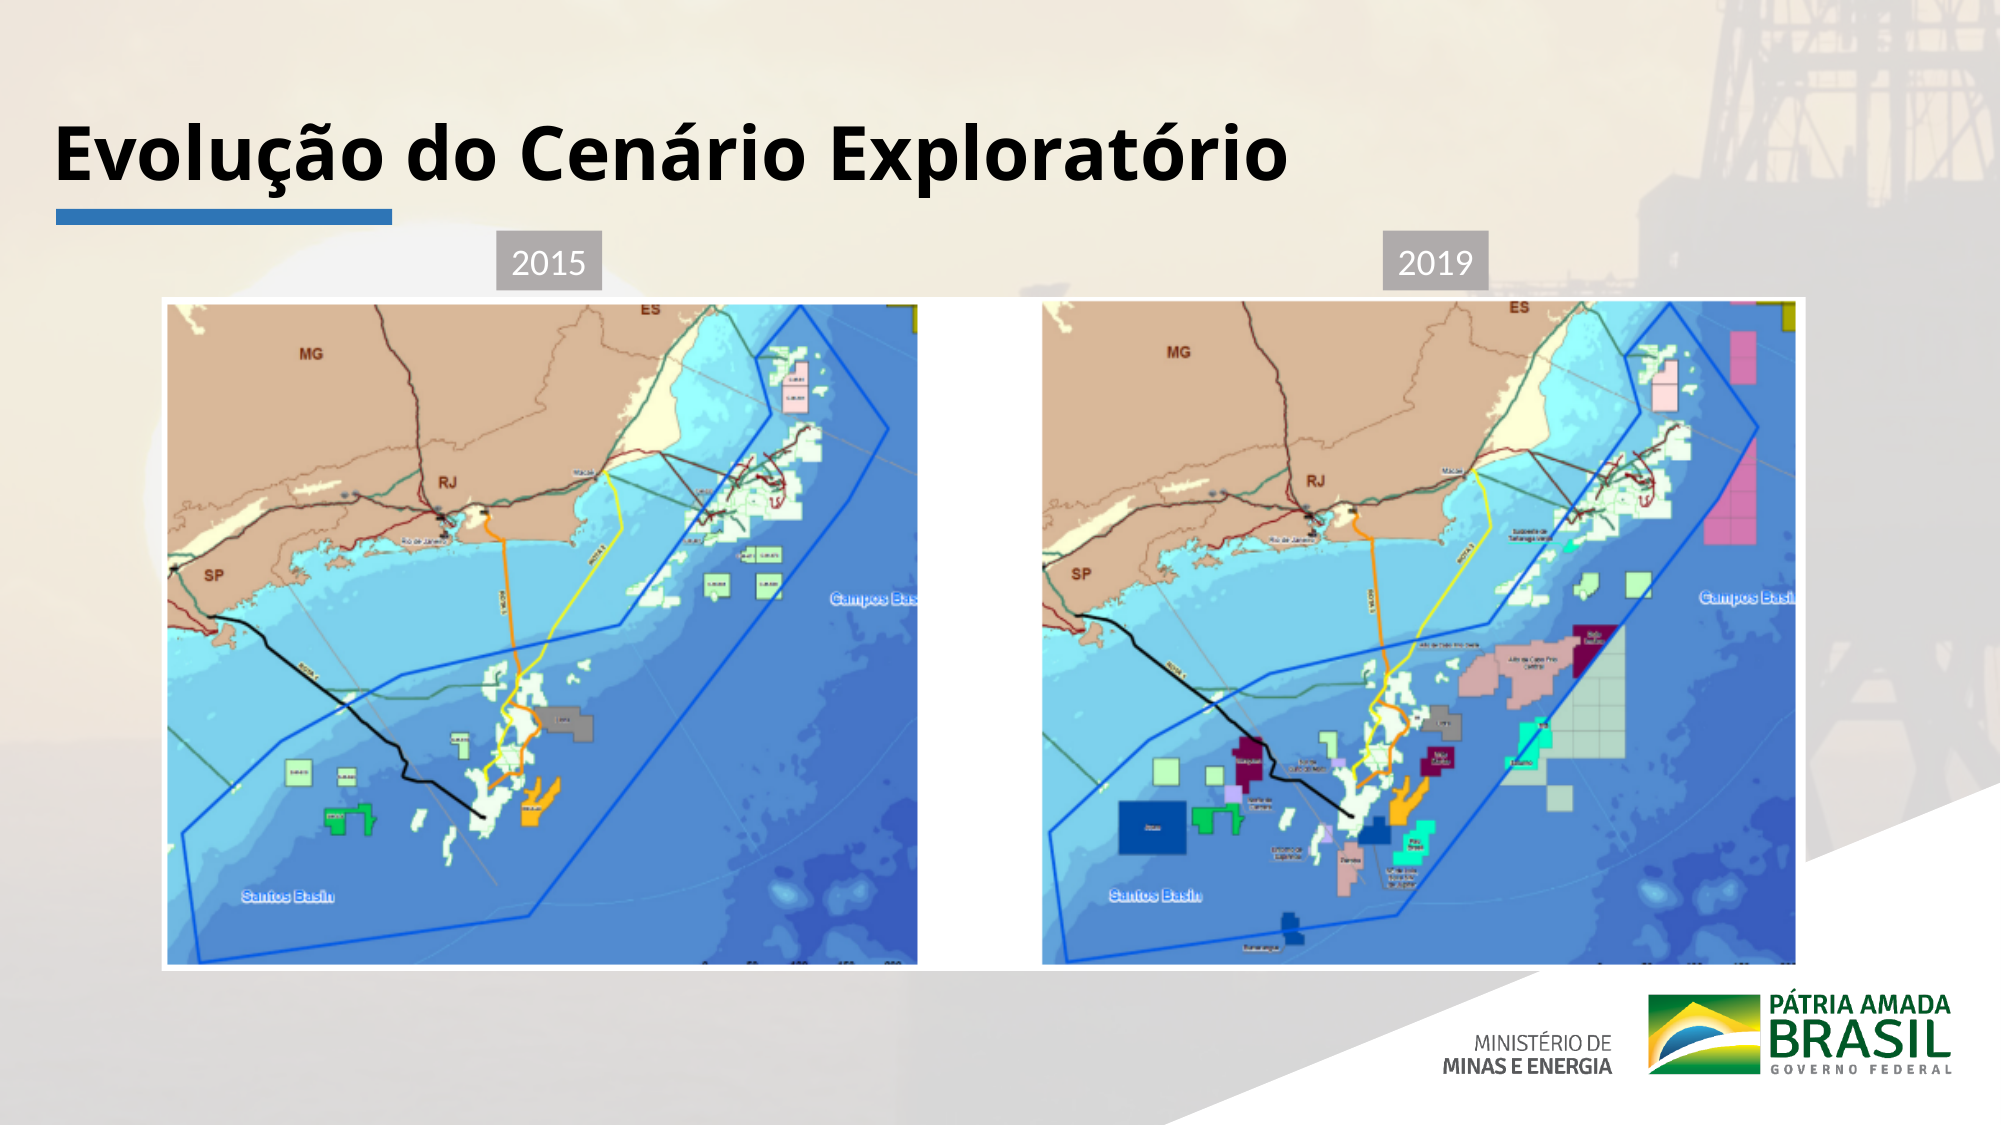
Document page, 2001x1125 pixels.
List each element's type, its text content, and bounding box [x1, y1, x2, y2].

picture [161, 297, 1806, 971]
title Evolução do Cenário Exploratório [37, 108, 1949, 207]
picture [1435, 981, 1961, 1082]
text_box 2015 [496, 230, 603, 291]
text_box 2019 [1382, 230, 1489, 291]
